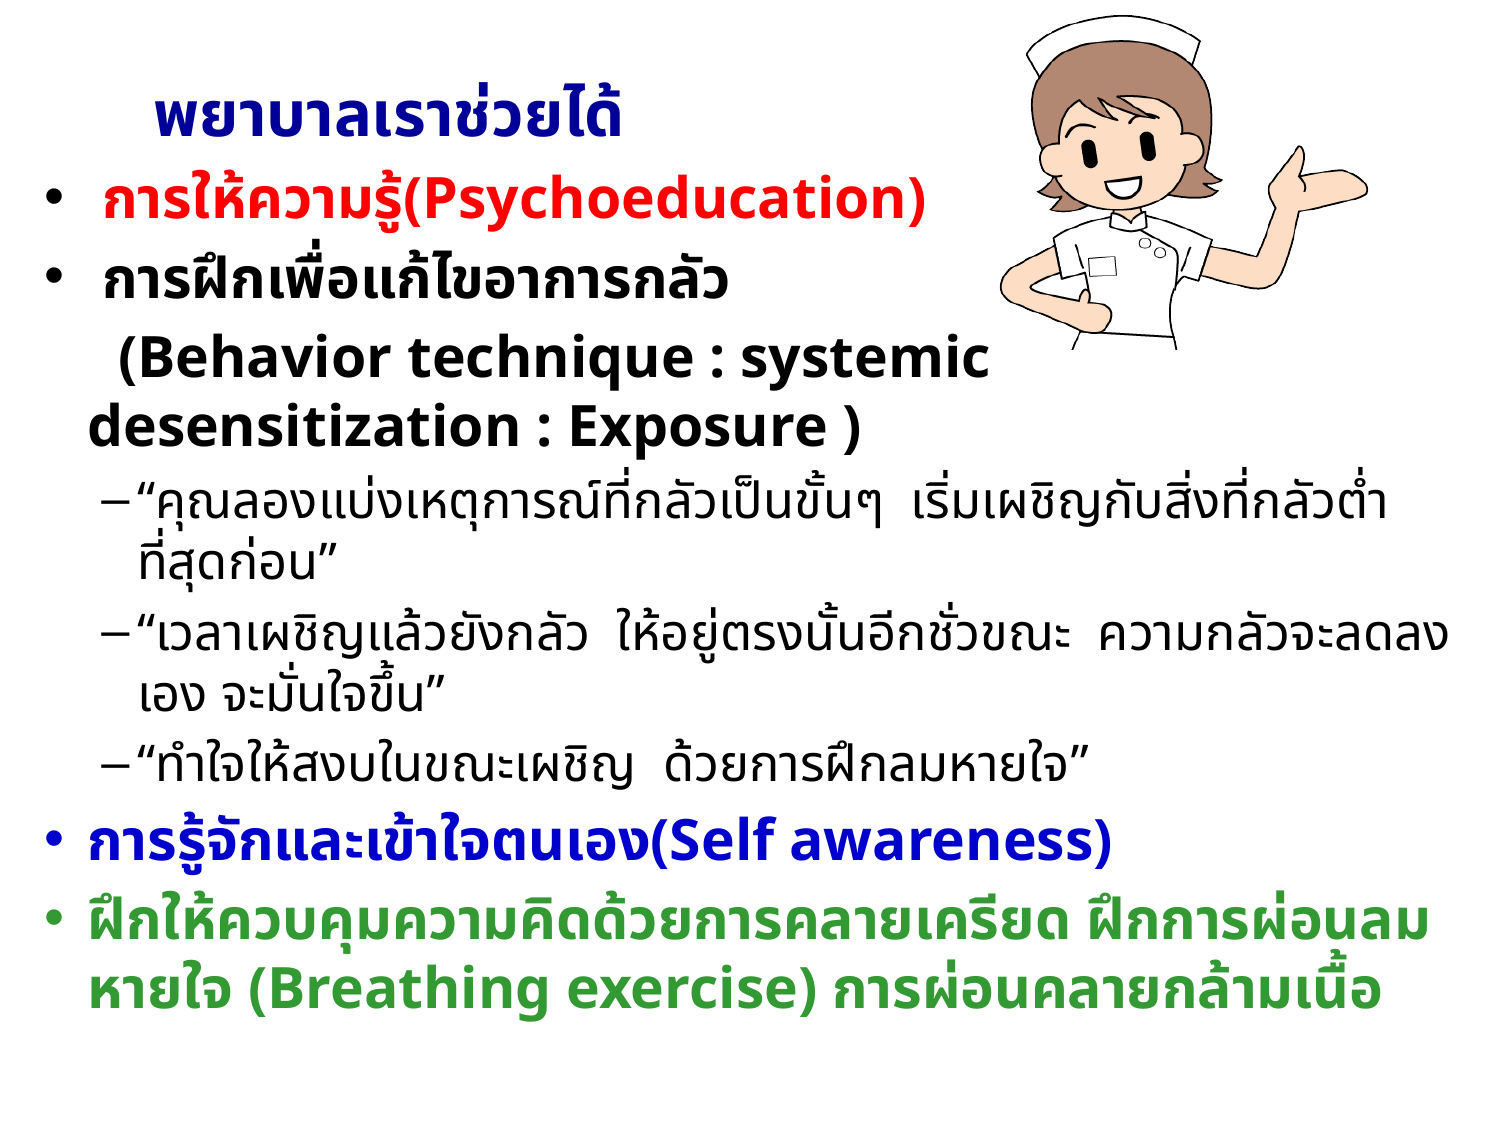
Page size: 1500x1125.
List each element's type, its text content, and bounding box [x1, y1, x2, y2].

list พยาบาลเราช่วยได้ การให้ความรู้(Psychoeducation) การฝึกเพื่อแก้ไขอาการกลัว (Behavior technique : systemic desensitization : Exposure ) “คุณลองแบ่งเหตุการณ์ที่กลัวเป็นขั้นๆ เริ่มเผชิญกับสิ่งที่กลัวต่ำที่สุดก่อน” “เวลาเผชิญแล้วยังกลัว ให้อยู่ตรงนั้นอีกชั่วขณะ ความกลัวจะลดลงเอง จะมั่นใจขึ้น” “ทำใจให้สงบในขณะเผชิญ ด้วยการฝึกลมหายใจ” การรู้จักและเข้าใจตนเอง(Self awareness) ฝึกให้ควบคุมความคิดด้วยการคลายเครียด ฝึกการผ่อนลมหายใจ (Breathing exercise) การผ่อนคลายกล้ามเนื้อ [29, 58, 1471, 1094]
picture [997, 0, 1377, 351]
